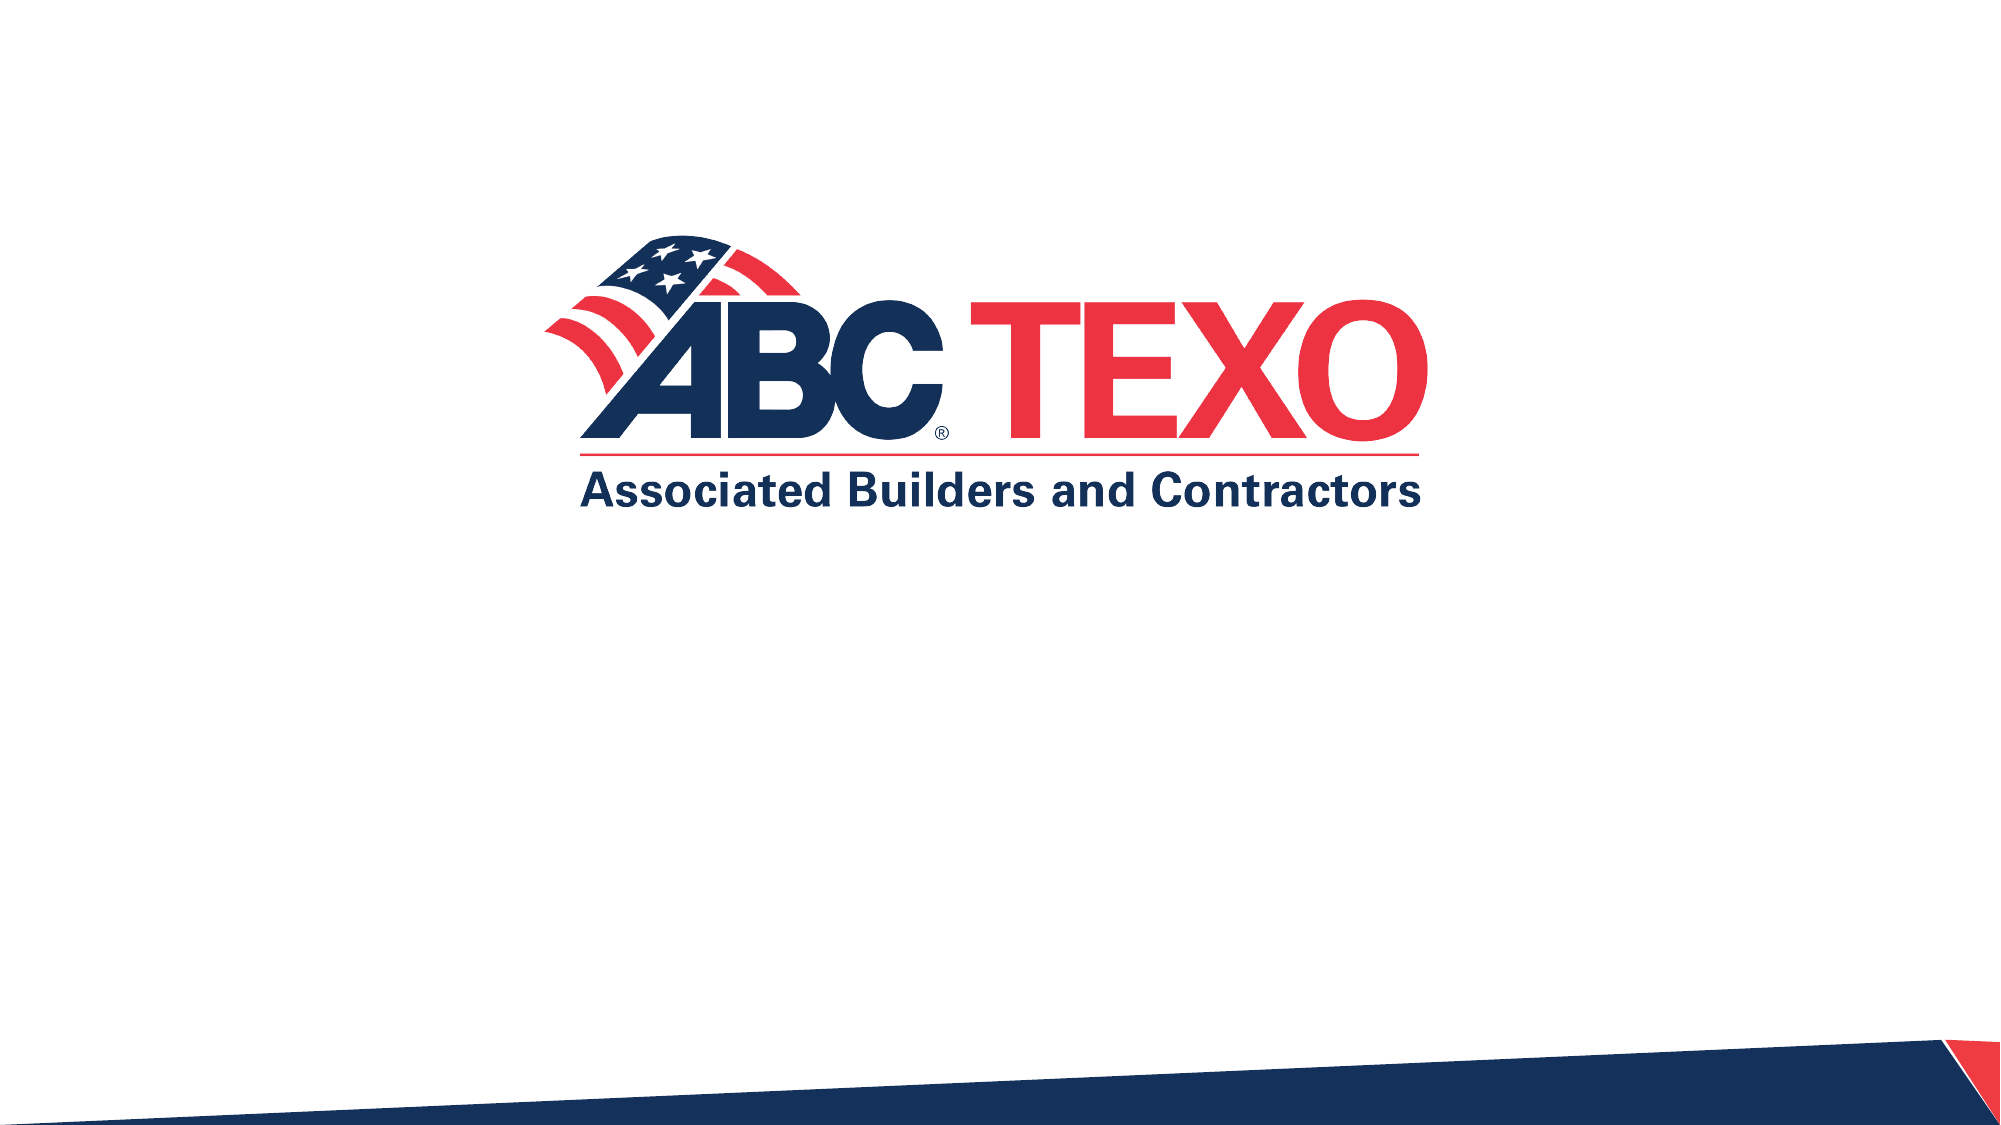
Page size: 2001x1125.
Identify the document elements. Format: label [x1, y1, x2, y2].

picture [522, 197, 1475, 563]
